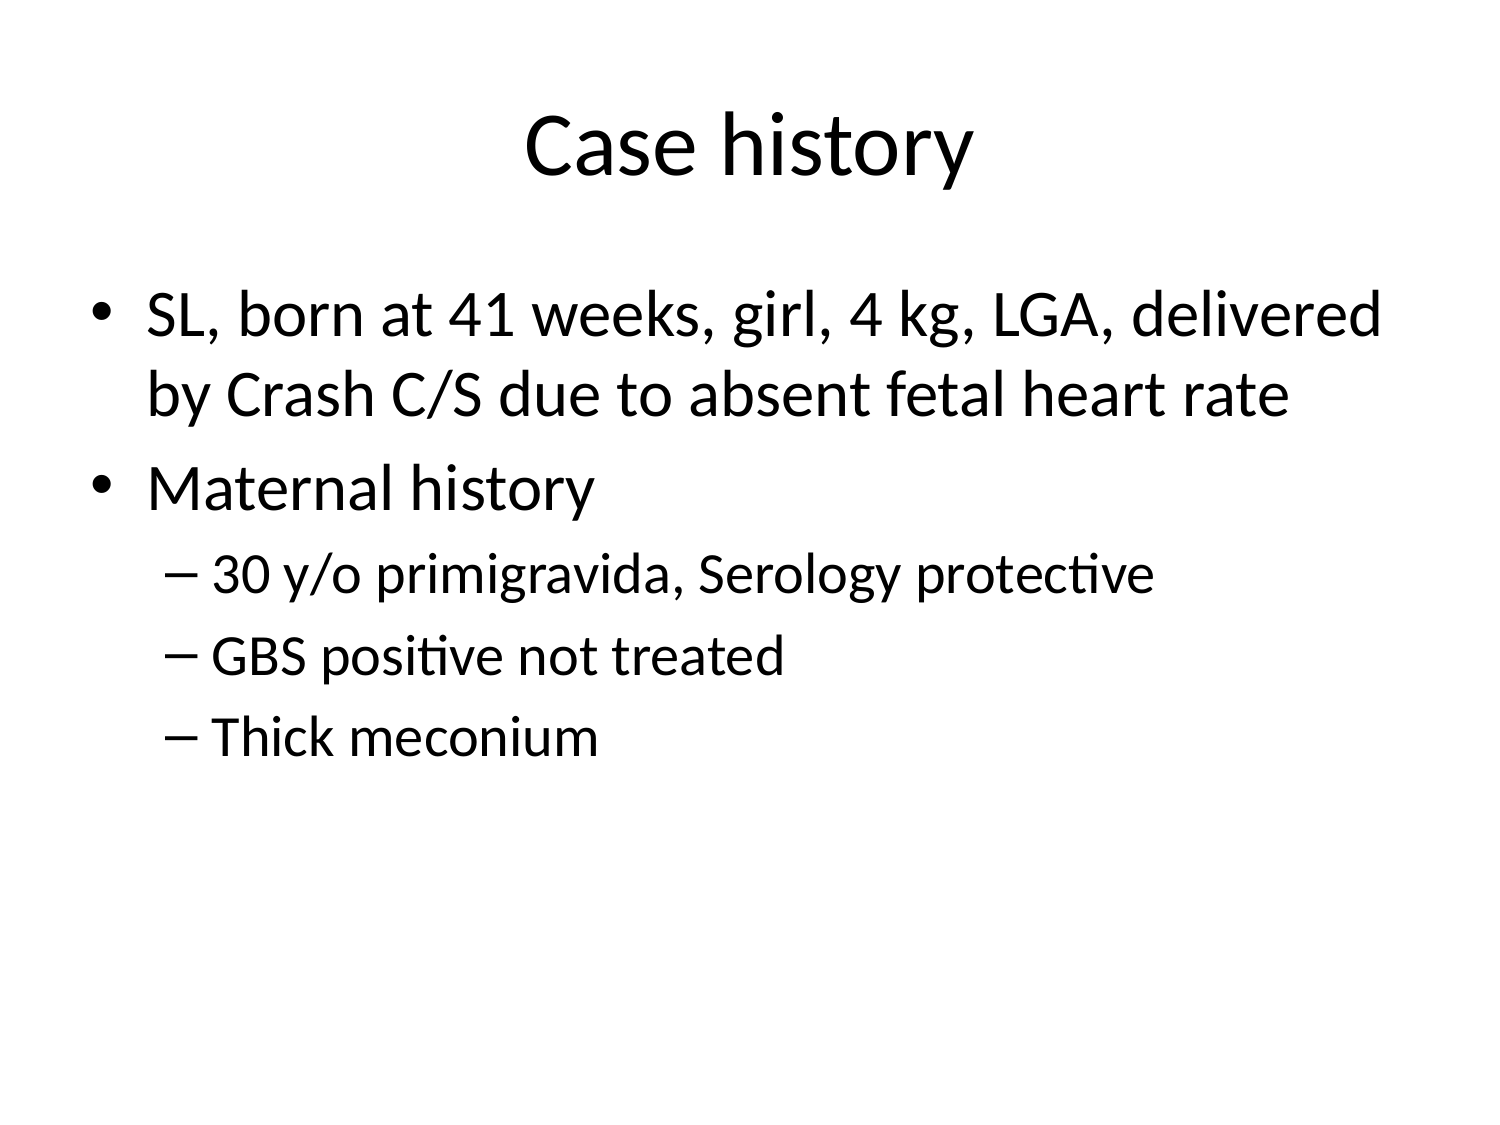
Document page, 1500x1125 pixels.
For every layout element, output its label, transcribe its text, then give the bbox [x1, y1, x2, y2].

list SL, born at 41 weeks, girl, 4 kg, LGA, delivered by Crash C/S due to absent fetal heart rate Maternal history 30 y/o primigravida, Serology protective GBS positive not treated Thick meconium [75, 262, 1425, 1005]
title Case history [75, 45, 1425, 233]
